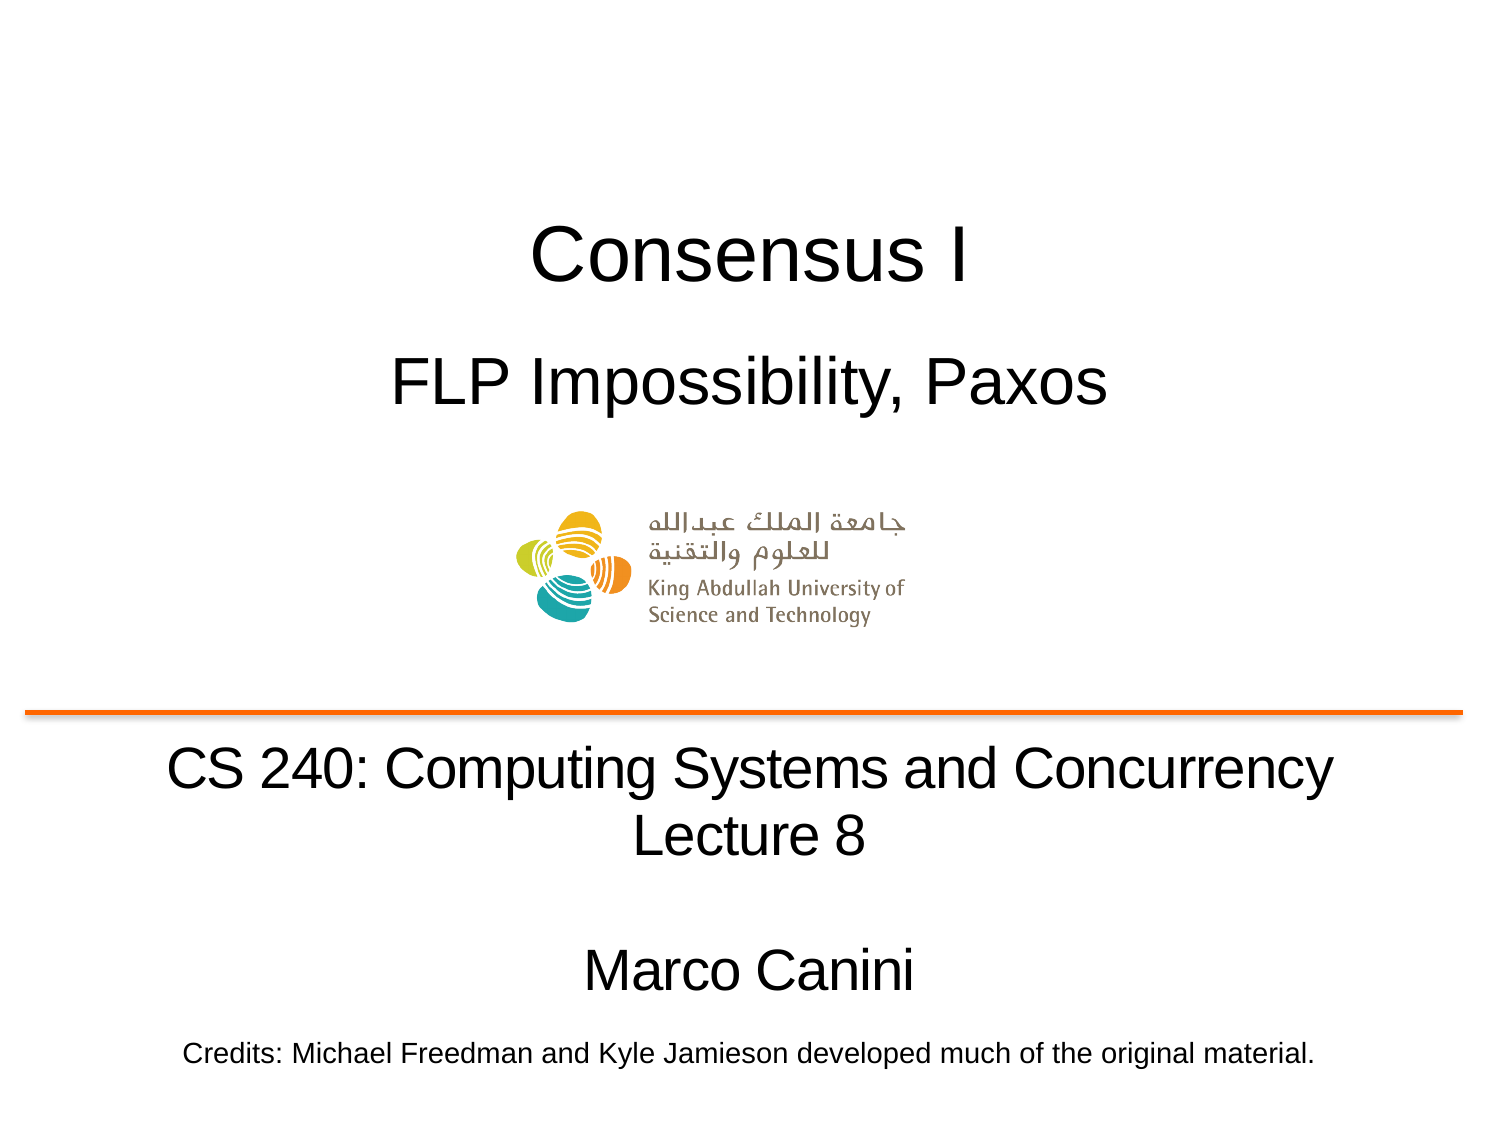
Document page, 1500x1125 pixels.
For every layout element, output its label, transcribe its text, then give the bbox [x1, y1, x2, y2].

text_box Credits: Michael Freedman and Kyle Jamieson developed much of the original material. [167, 1027, 1333, 1077]
title Consensus I FLP Impossibility, Paxos [62, 112, 1438, 425]
picture [472, 480, 1028, 662]
subtitle CS 240: Computing Systems and Concurrency Lecture 8 Marco Canini [62, 737, 1438, 1026]
